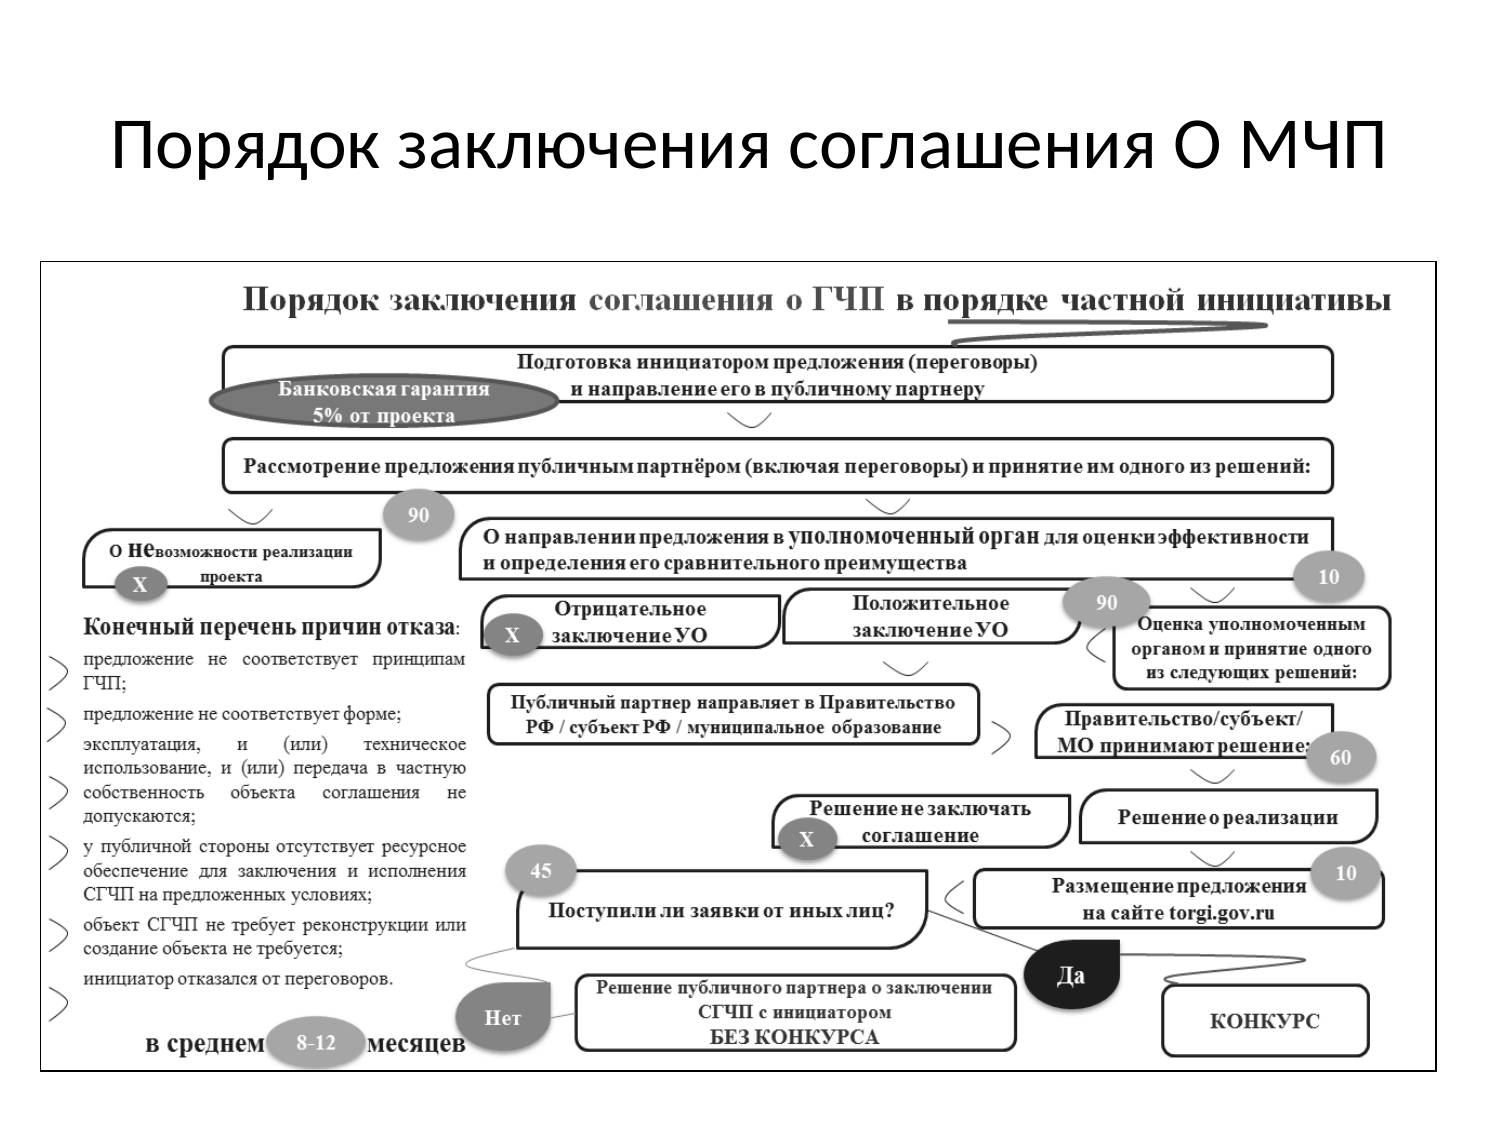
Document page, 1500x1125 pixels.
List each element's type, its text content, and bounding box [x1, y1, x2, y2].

title Порядок заключения соглашения О МЧП [75, 45, 1425, 233]
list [41, 262, 1436, 1071]
